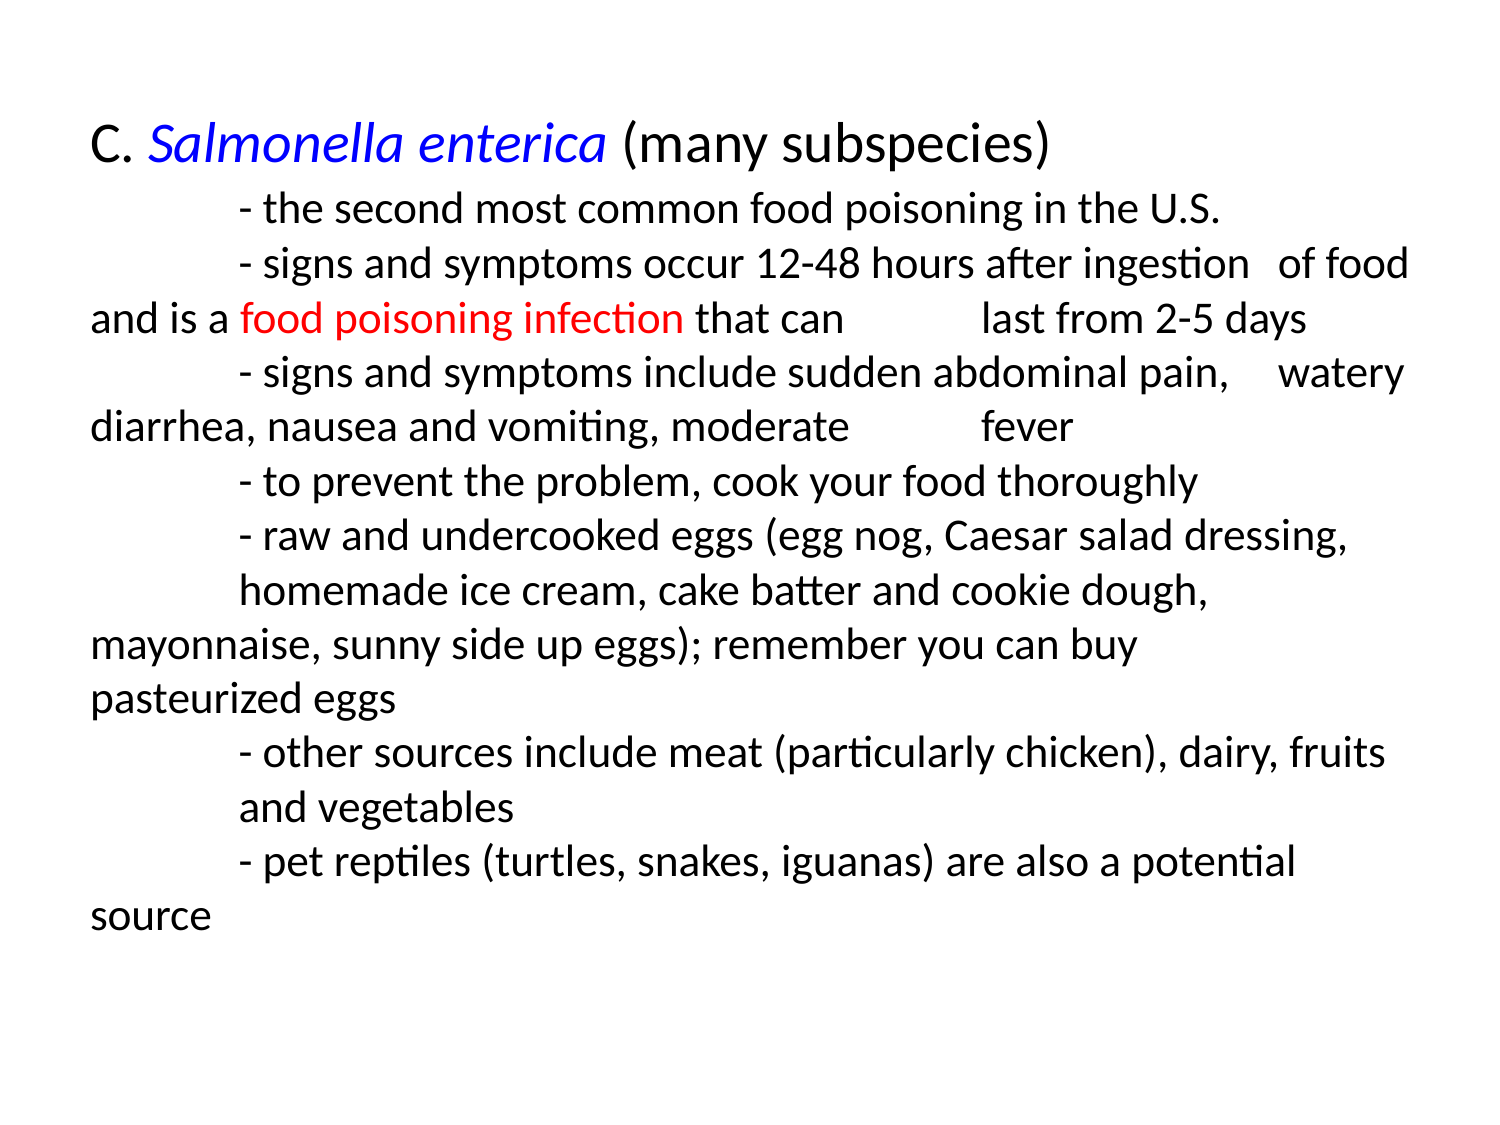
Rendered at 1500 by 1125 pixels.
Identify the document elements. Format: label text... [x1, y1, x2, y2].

title C. Salmonella enterica (many subspecies) - the second most common food poisoning in the U.S. - signs and symptoms occur 12-48 hours after ingestion of food and is a food poisoning infection that can last from 2-5 days - signs and symptoms include sudden abdominal pain, watery diarrhea, nausea and vomiting, moderate fever - to prevent the problem, cook your food thoroughly - raw and undercooked eggs (egg nog, Caesar salad dressing, homemade ice cream, cake batter and cookie dough, mayonnaise, sunny side up eggs); remember you can buy pasteurized eggs - other sources include meat (particularly chicken), dairy, fruits and vegetables - pet reptiles (turtles, snakes, iguanas) are also a potential source [75, 45, 1425, 1000]
